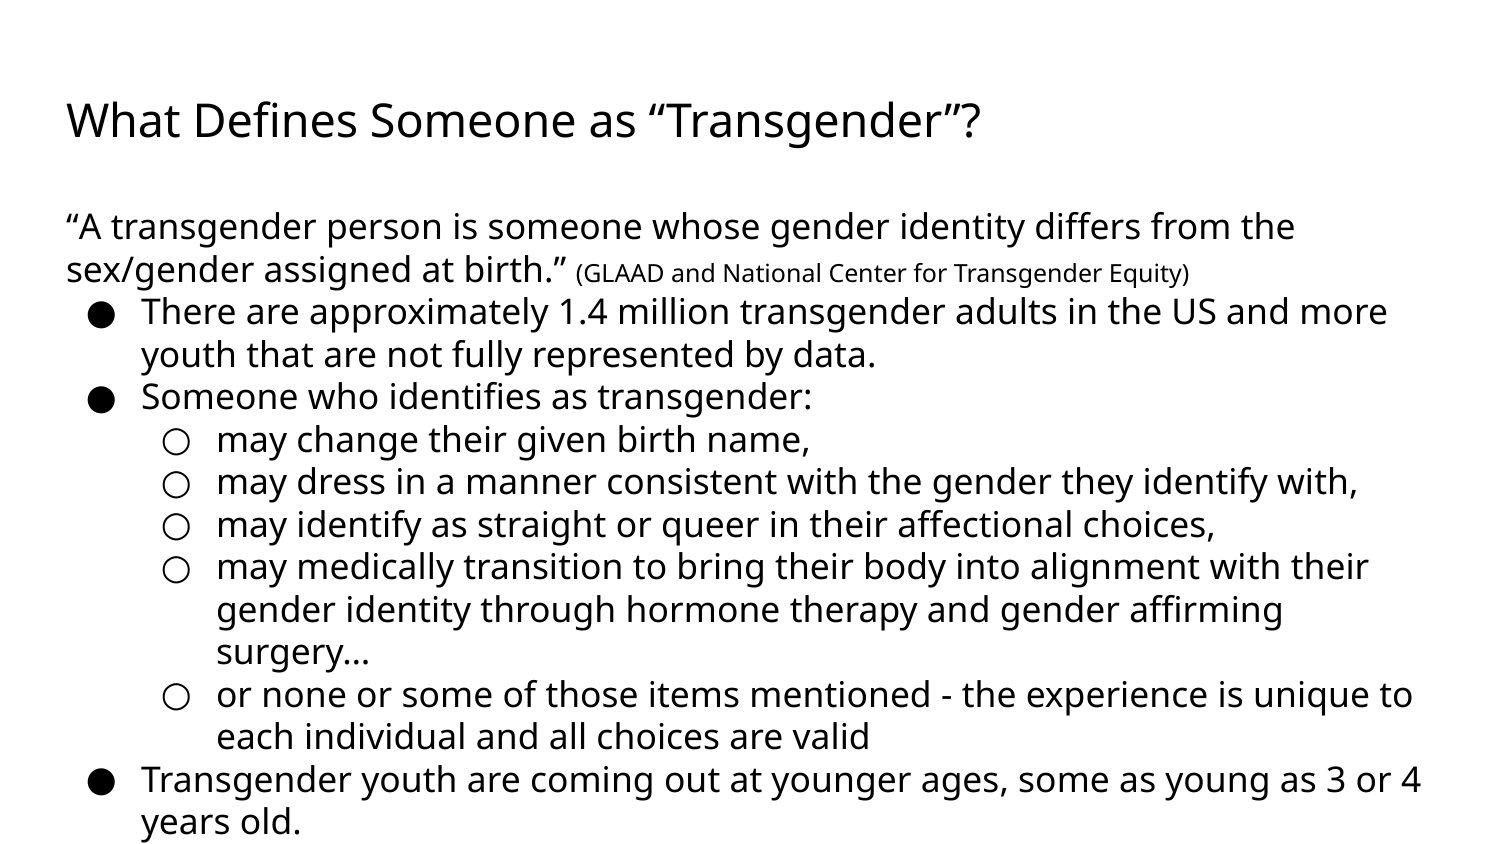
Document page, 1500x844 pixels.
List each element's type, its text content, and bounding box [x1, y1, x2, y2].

list “A transgender person is someone whose gender identity differs from the sex/gender assigned at birth.” (GLAAD and National Center for Transgender Equity) There are approximately 1.4 million transgender adults in the US and more youth that are not fully represented by data. Someone who identifies as transgender: may change their given birth name, may dress in a manner consistent with the gender they identify with, may identify as straight or queer in their affectional choices, may medically transition to bring their body into alignment with their gender identity through hormone therapy and gender affirming surgery… or none or some of those items mentioned - the experience is unique to each individual and all choices are valid Transgender youth are coming out at younger ages, some as young as 3 or 4 years old. [51, 189, 1449, 750]
title What Defines Someone as “Transgender”? [51, 72, 1449, 167]
